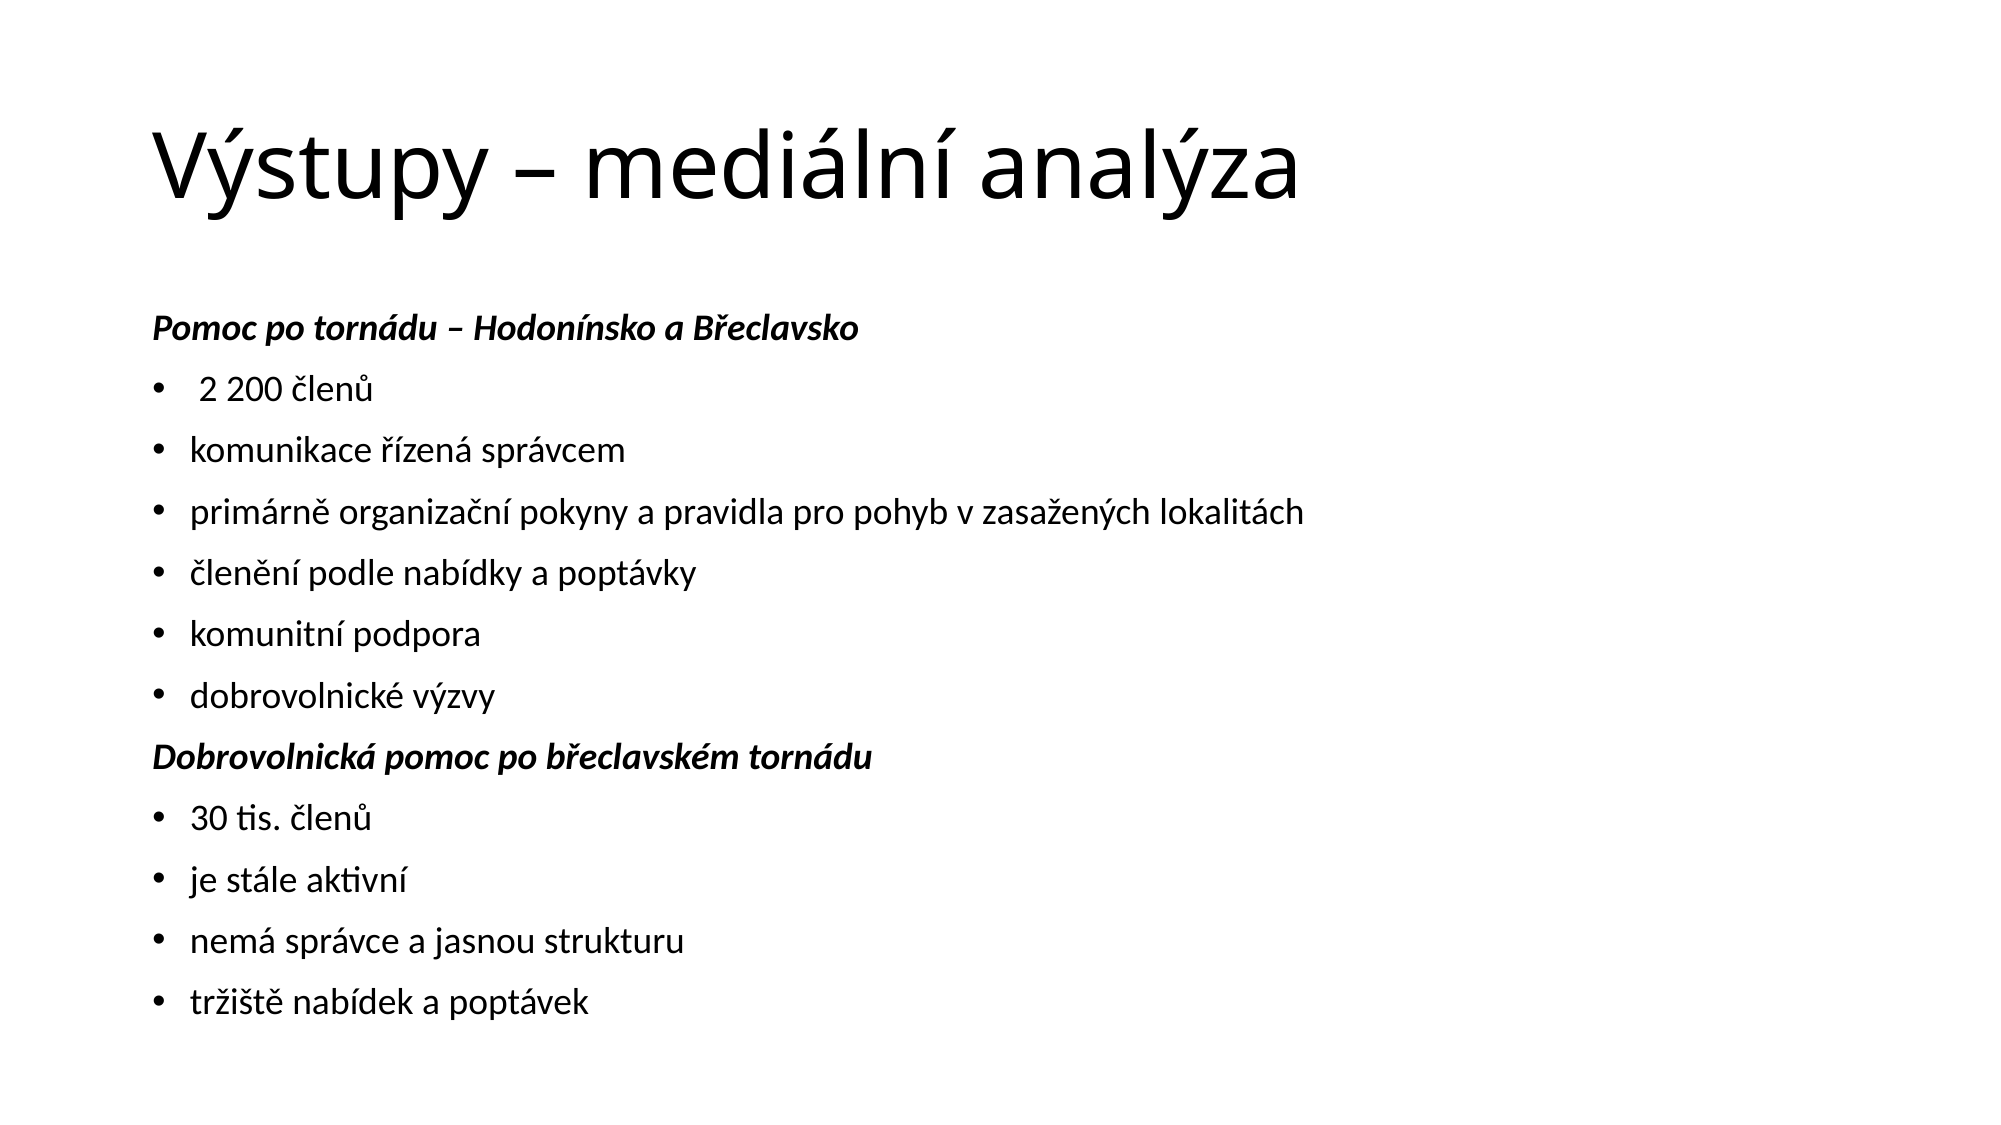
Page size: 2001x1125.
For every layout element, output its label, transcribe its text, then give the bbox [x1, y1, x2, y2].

list Pomoc po tornádu – Hodonínsko a Břeclavsko 2 200 členů komunikace řízená správcem primárně organizační pokyny a pravidla pro pohyb v zasažených lokalitách členění podle nabídky a poptávky komunitní podpora dobrovolnické výzvy Dobrovolnická pomoc po břeclavském tornádu 30 tis. členů je stále aktivní nemá správce a jasnou strukturu tržiště nabídek a poptávek [137, 234, 1516, 1054]
title Výstupy – mediální analýza [137, 59, 1863, 278]
